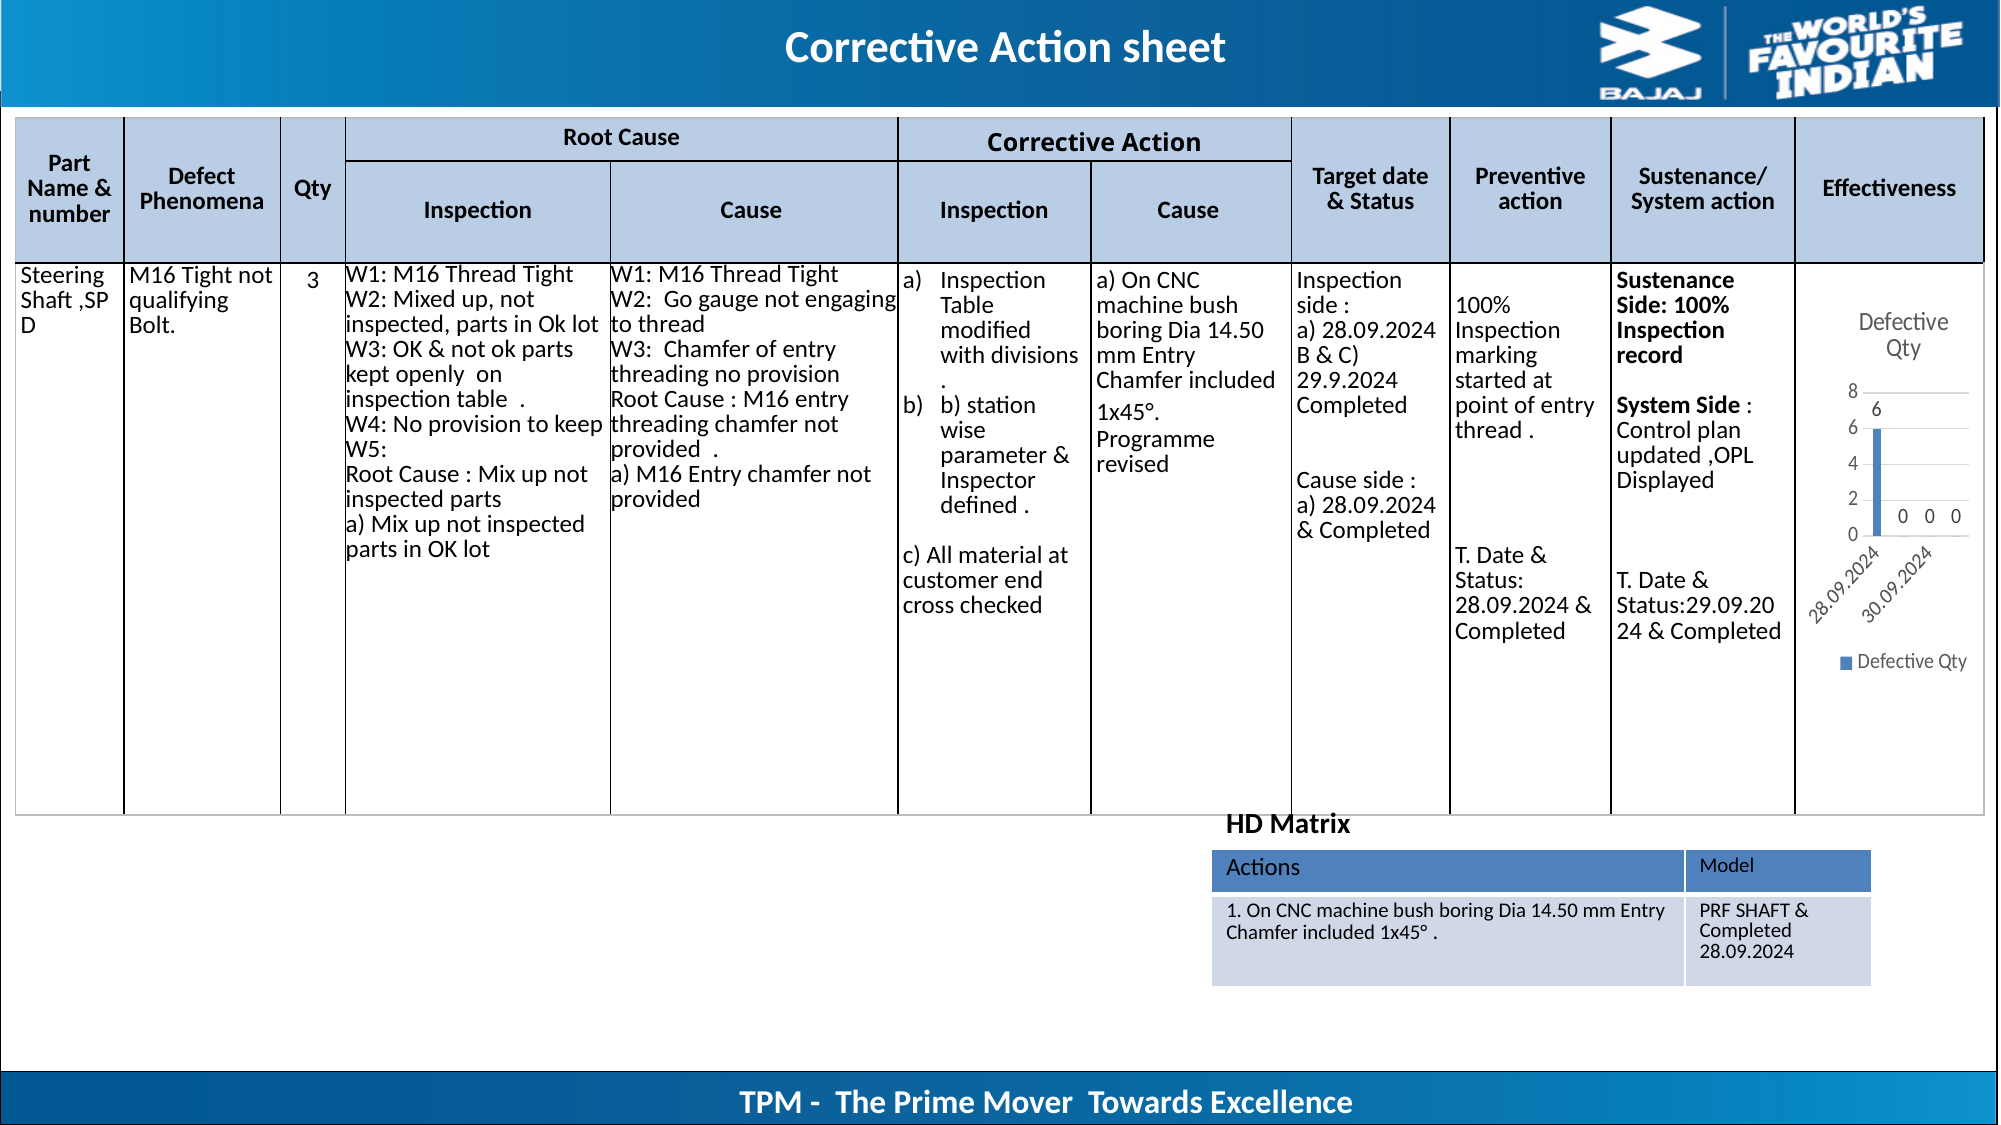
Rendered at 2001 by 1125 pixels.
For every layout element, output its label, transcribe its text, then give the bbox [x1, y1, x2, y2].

table_cell W1: M16 Thread Tight W2: Mixed up, not inspected, parts in Ok lot W3: OK & not ok parts kept openly on inspection table . W4: No provision to keep W5: Root Cause : Mix up not inspected parts a) Mix up not inspected parts in OK lot [346, 264, 610, 814]
table_header Actions [1212, 850, 1684, 892]
text_box Corrective Action sheet [493, 9, 1519, 80]
table_cell 3 [281, 264, 345, 814]
table_cell a) On CNC machine bush boring Dia 14.50 mm Entry Chamfer included 1x45°. Programme revised [1092, 264, 1291, 814]
table_header Target date & Status [1292, 119, 1449, 262]
table_cell 1. On CNC machine bush boring Dia 14.50 mm Entry Chamfer included 1x45° . [1212, 897, 1684, 986]
table_header Effectiveness [1796, 119, 1983, 262]
table_cell M16 Tight not qualifying Bolt. [125, 264, 280, 814]
table_cell 100% Inspection marking started at point of entry thread . T. Date & Status: 28.09.2024 & Completed [1451, 264, 1610, 814]
table_cell PRF SHAFT & Completed 28.09.2024 [1686, 897, 1871, 986]
picture [546, 0, 2000, 107]
table_cell Cause [1092, 162, 1291, 262]
picture [477, 0, 482, 107]
chart [1804, 286, 1987, 682]
table_header Preventive action [1451, 119, 1610, 262]
table_cell W1: M16 Thread Tight W2: Go gauge not engaging to thread W3: Chamfer of entry threading no provision Root Cause : M16 entry threading chamfer not provided . a) M16 Entry chamfer not provided [611, 264, 897, 814]
table_cell Inspection Table modified with divisions . b) station wise parameter & Inspector defined . c) All material at customer end cross checked [899, 264, 1090, 814]
table_cell Inspection [346, 162, 610, 262]
table_header Corrective Action [899, 119, 1291, 160]
table_header Qty [281, 119, 345, 262]
table_header Root Cause [346, 119, 897, 160]
table_header Defect Phenomena [125, 119, 280, 262]
table_cell Inspection side : a) 28.09.2024 B & C) 29.9.2024 Completed Cause side : a) 28.09.2024 & Completed [1292, 264, 1449, 814]
table_cell Inspection [899, 162, 1090, 262]
table_cell Sustenance Side: 100% Inspection record System Side : Control plan updated ,OPL Displayed T. Date & Status:29.09.2024 & Completed [1612, 264, 1794, 814]
picture [1, 1072, 1452, 1124]
picture [1540, 1075, 1545, 1122]
table_cell Steering Shaft ,SPD [16, 264, 123, 814]
table_header Sustenance/ System action [1612, 119, 1794, 262]
text_box HD Matrix [1211, 797, 1376, 847]
table_cell Cause [611, 162, 897, 262]
table_header Model [1686, 850, 1871, 892]
table_cell [1796, 264, 1983, 814]
table_header Part Name & number [16, 119, 123, 262]
picture [453, 0, 458, 107]
